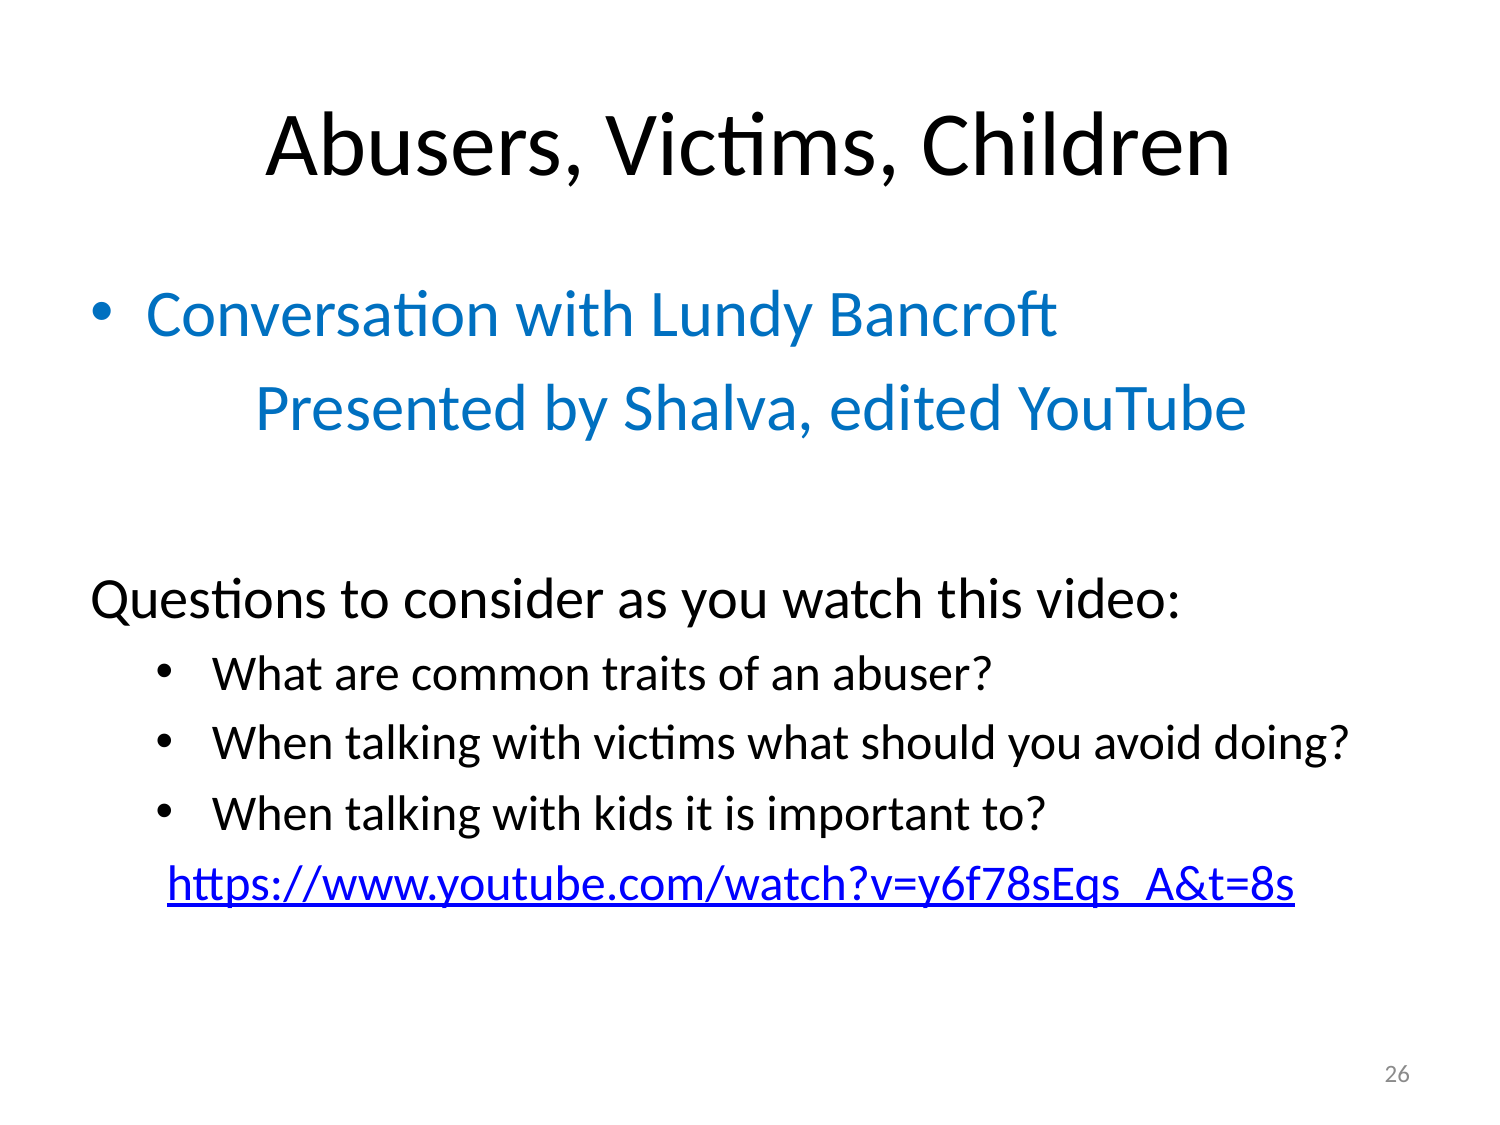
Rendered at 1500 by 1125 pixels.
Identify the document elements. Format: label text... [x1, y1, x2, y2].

slide_number 26 [1074, 1042, 1425, 1103]
list Conversation with Lundy Bancroft Presented by Shalva, edited YouTube Questions to consider as you watch this video: What are common traits of an abuser? When talking with victims what should you avoid doing? When talking with kids it is important to? https://www.youtube.com/watch?v=y6f78sEqs_A&t=8s [75, 262, 1425, 1005]
title Abusers, Victims, Children [75, 45, 1425, 233]
